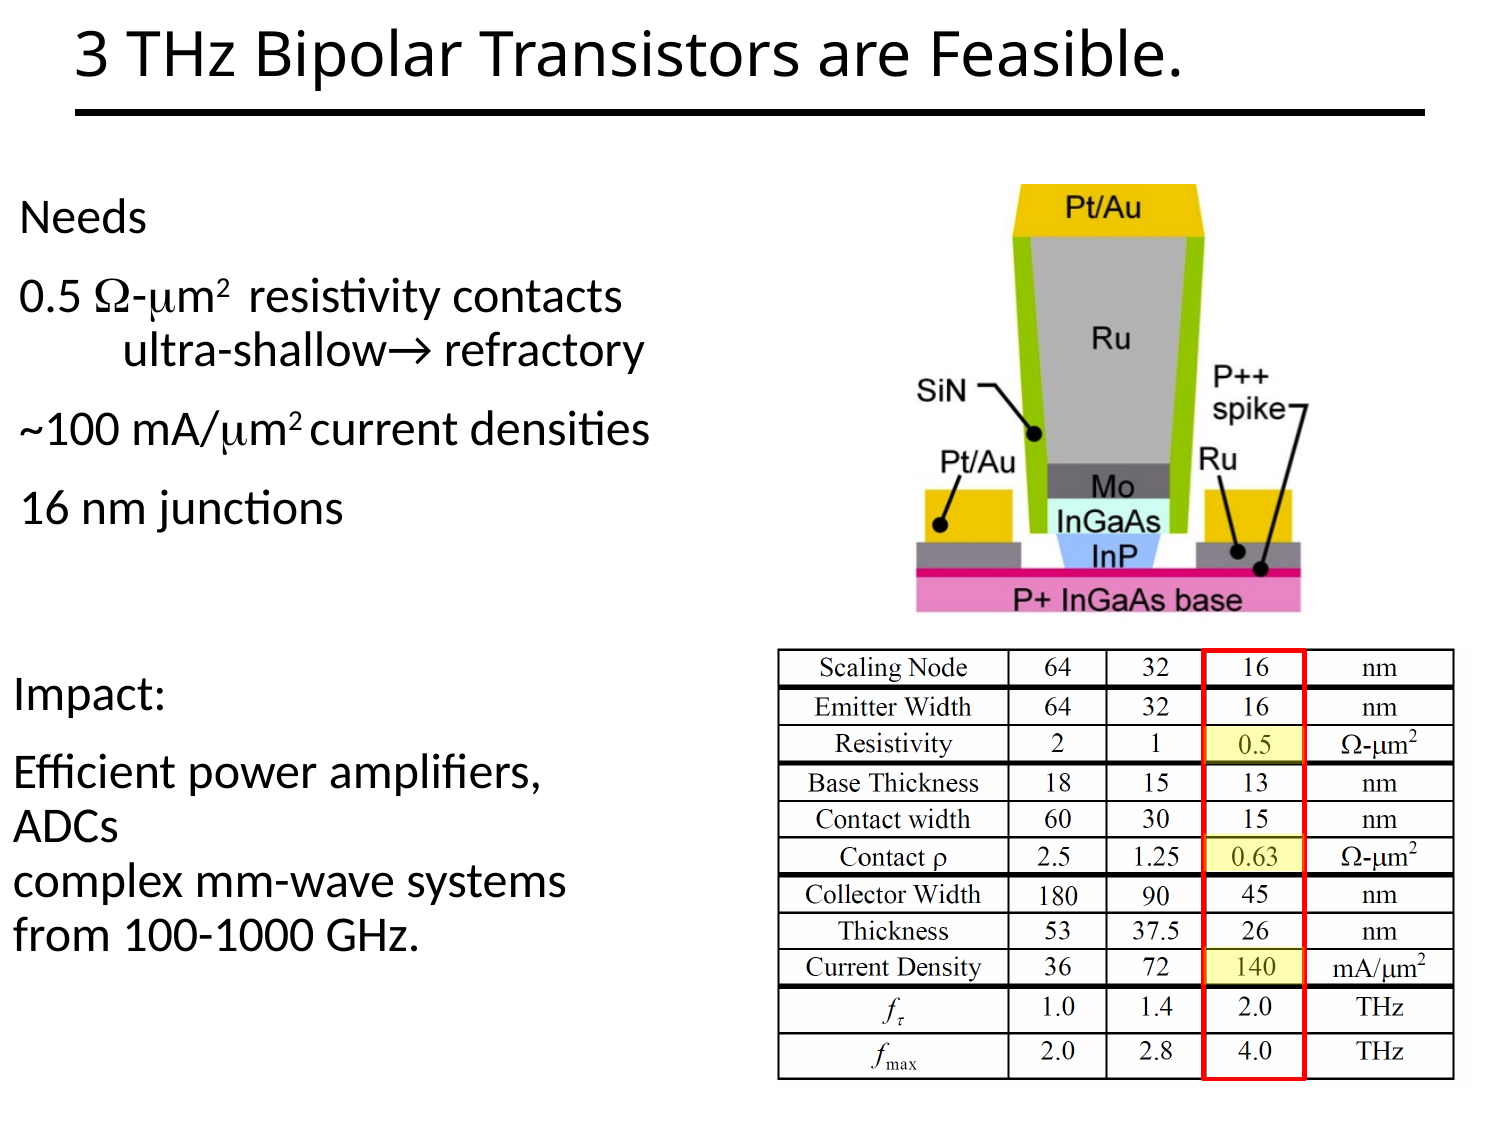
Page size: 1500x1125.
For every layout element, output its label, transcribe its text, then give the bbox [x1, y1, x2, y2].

picture [913, 184, 1312, 620]
title 3 THz Bipolar Transistors are Feasible. [74, 23, 1418, 90]
picture [774, 643, 1469, 1092]
text_box Impact: Efficient power amplifiers, ADCs complex mm-wave systems from 100-1000 GHz. [12, 666, 744, 962]
text_box Needs 0.5 W-mm2 resistivity contacts ultra-shallow→ refractory ~100 mA/mm2 current densities 16 nm junctions [19, 190, 750, 536]
